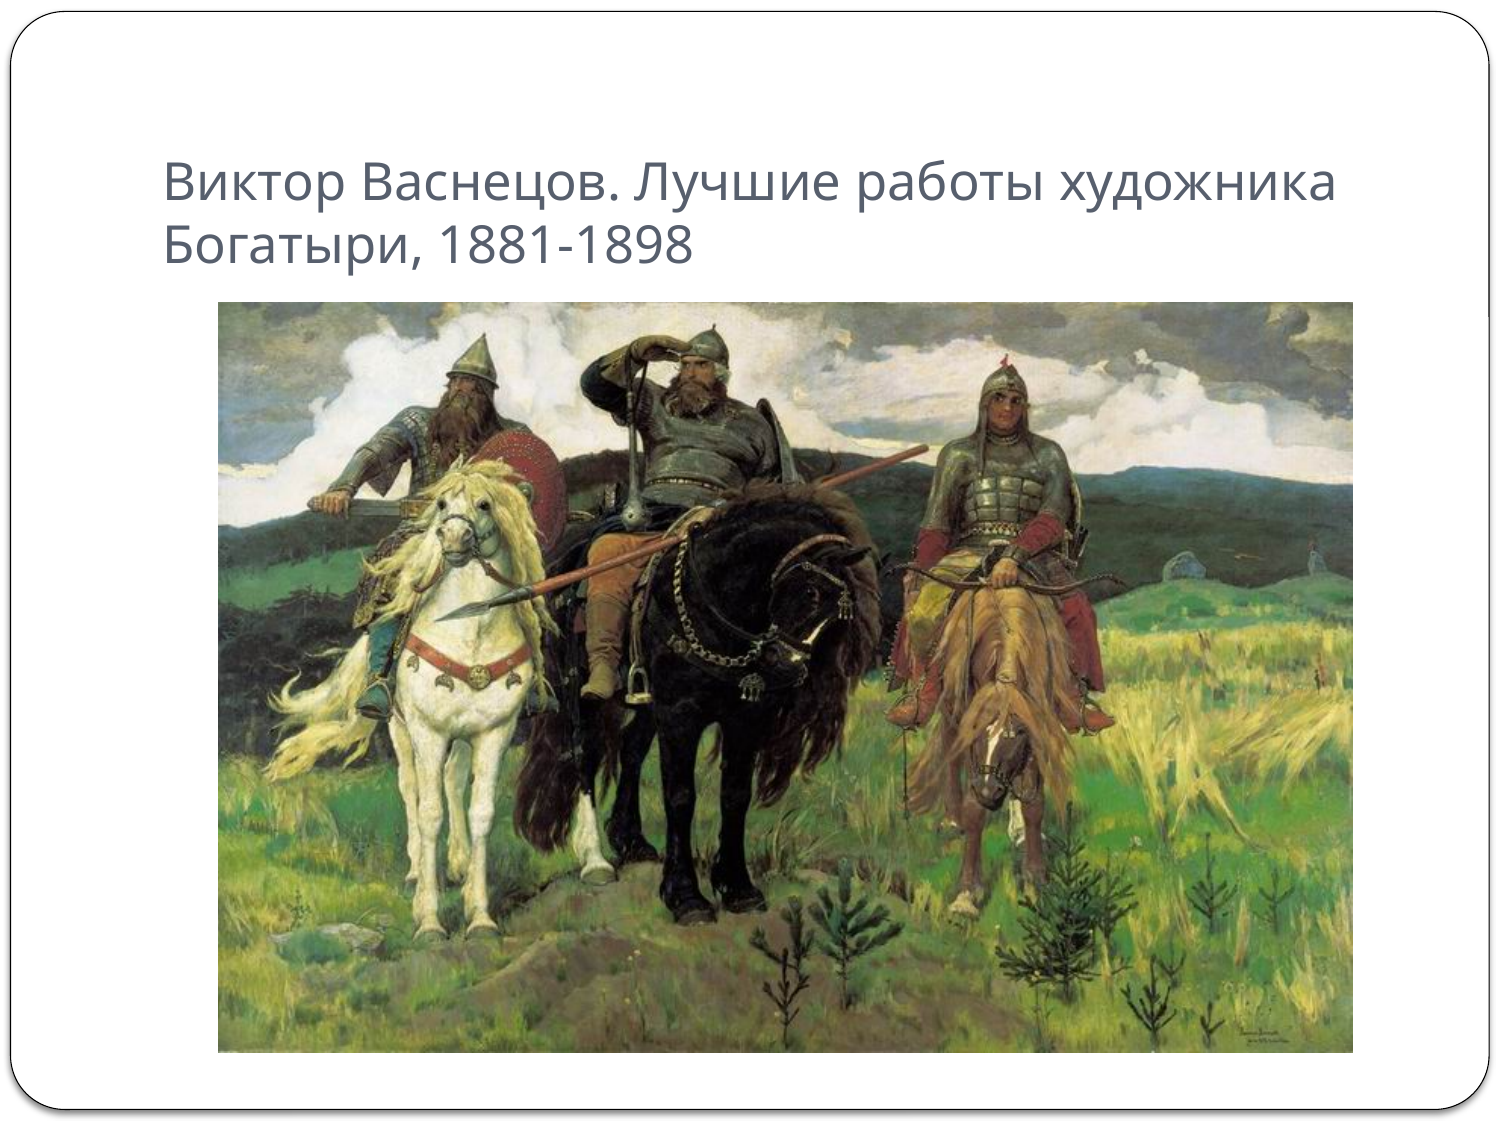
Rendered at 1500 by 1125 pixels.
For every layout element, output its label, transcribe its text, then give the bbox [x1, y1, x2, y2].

title Виктор Васнецов. Лучшие работы художника Богатыри, 1881-1898 [147, 101, 1423, 290]
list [218, 302, 1353, 1053]
